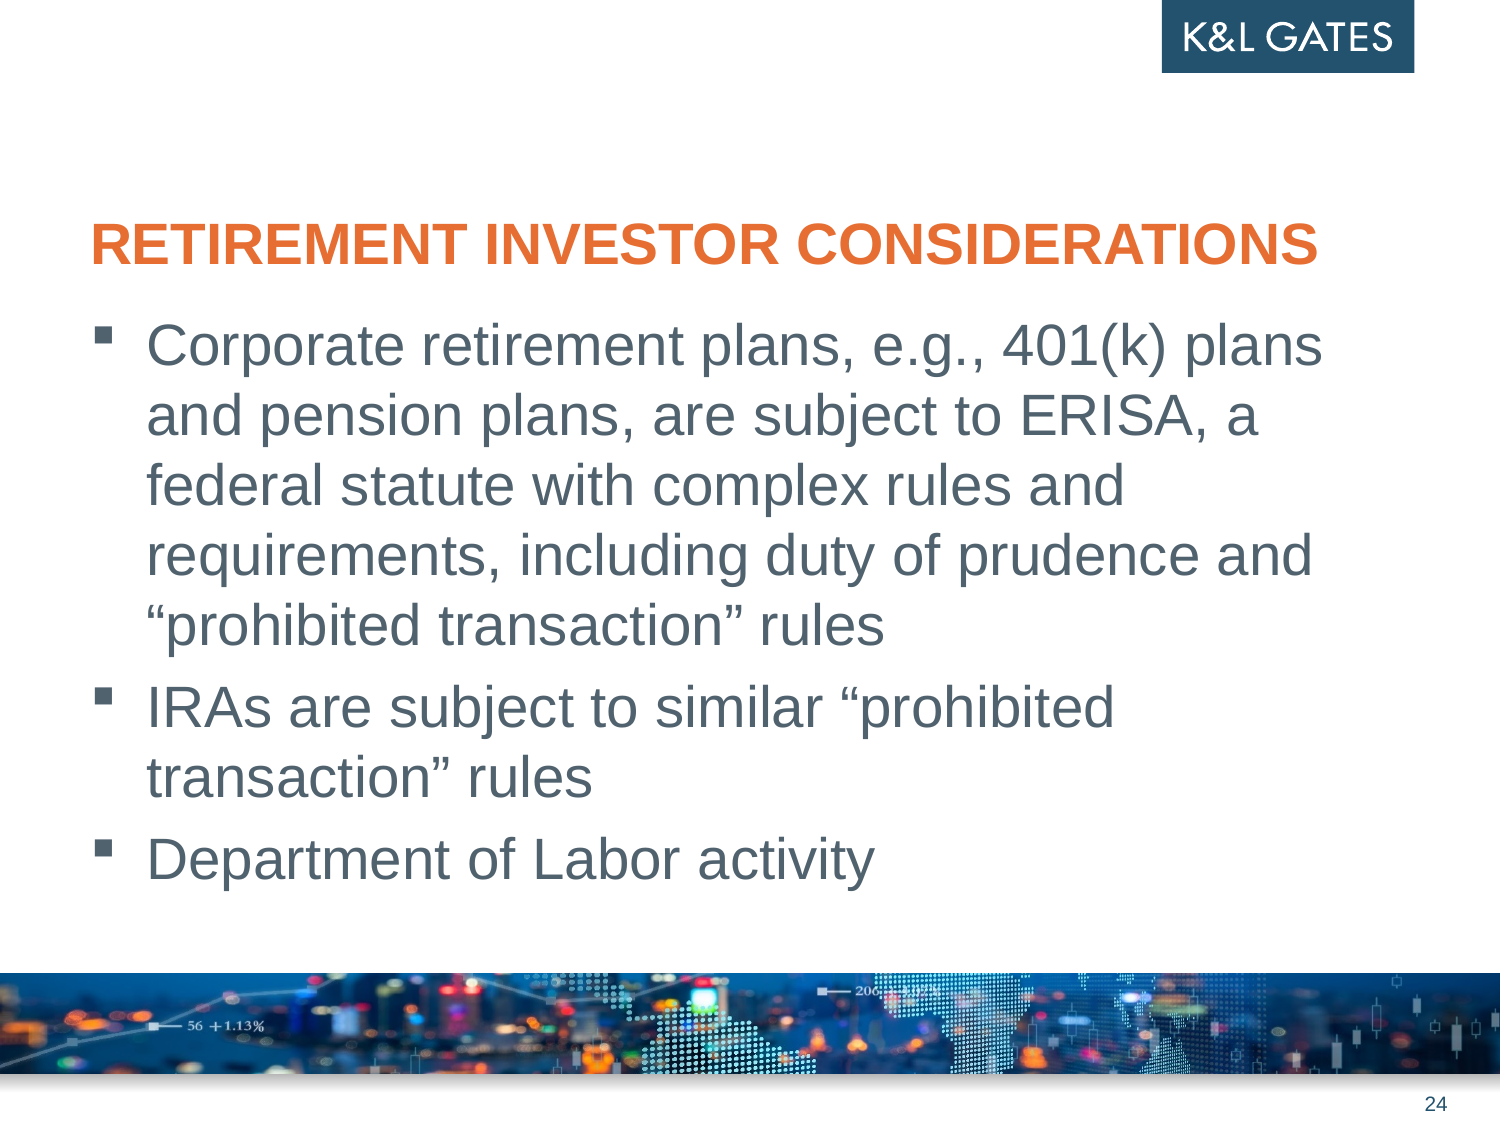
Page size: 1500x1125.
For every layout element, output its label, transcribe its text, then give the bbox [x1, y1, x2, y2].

list Corporate retirement plans, e.g., 401(k) plans and pension plans, are subject to ERISA, a federal statute with complex rules and requirements, including duty of prudence and “prohibited transaction” rules IRAs are subject to similar “prohibited transaction” rules Department of Labor activity [75, 299, 1425, 1005]
picture [726, 1068, 751, 1074]
slide_number 24 [1112, 1087, 1463, 1120]
title Retirement Investor Considerations [75, 187, 1425, 295]
picture [0, 973, 1500, 1074]
